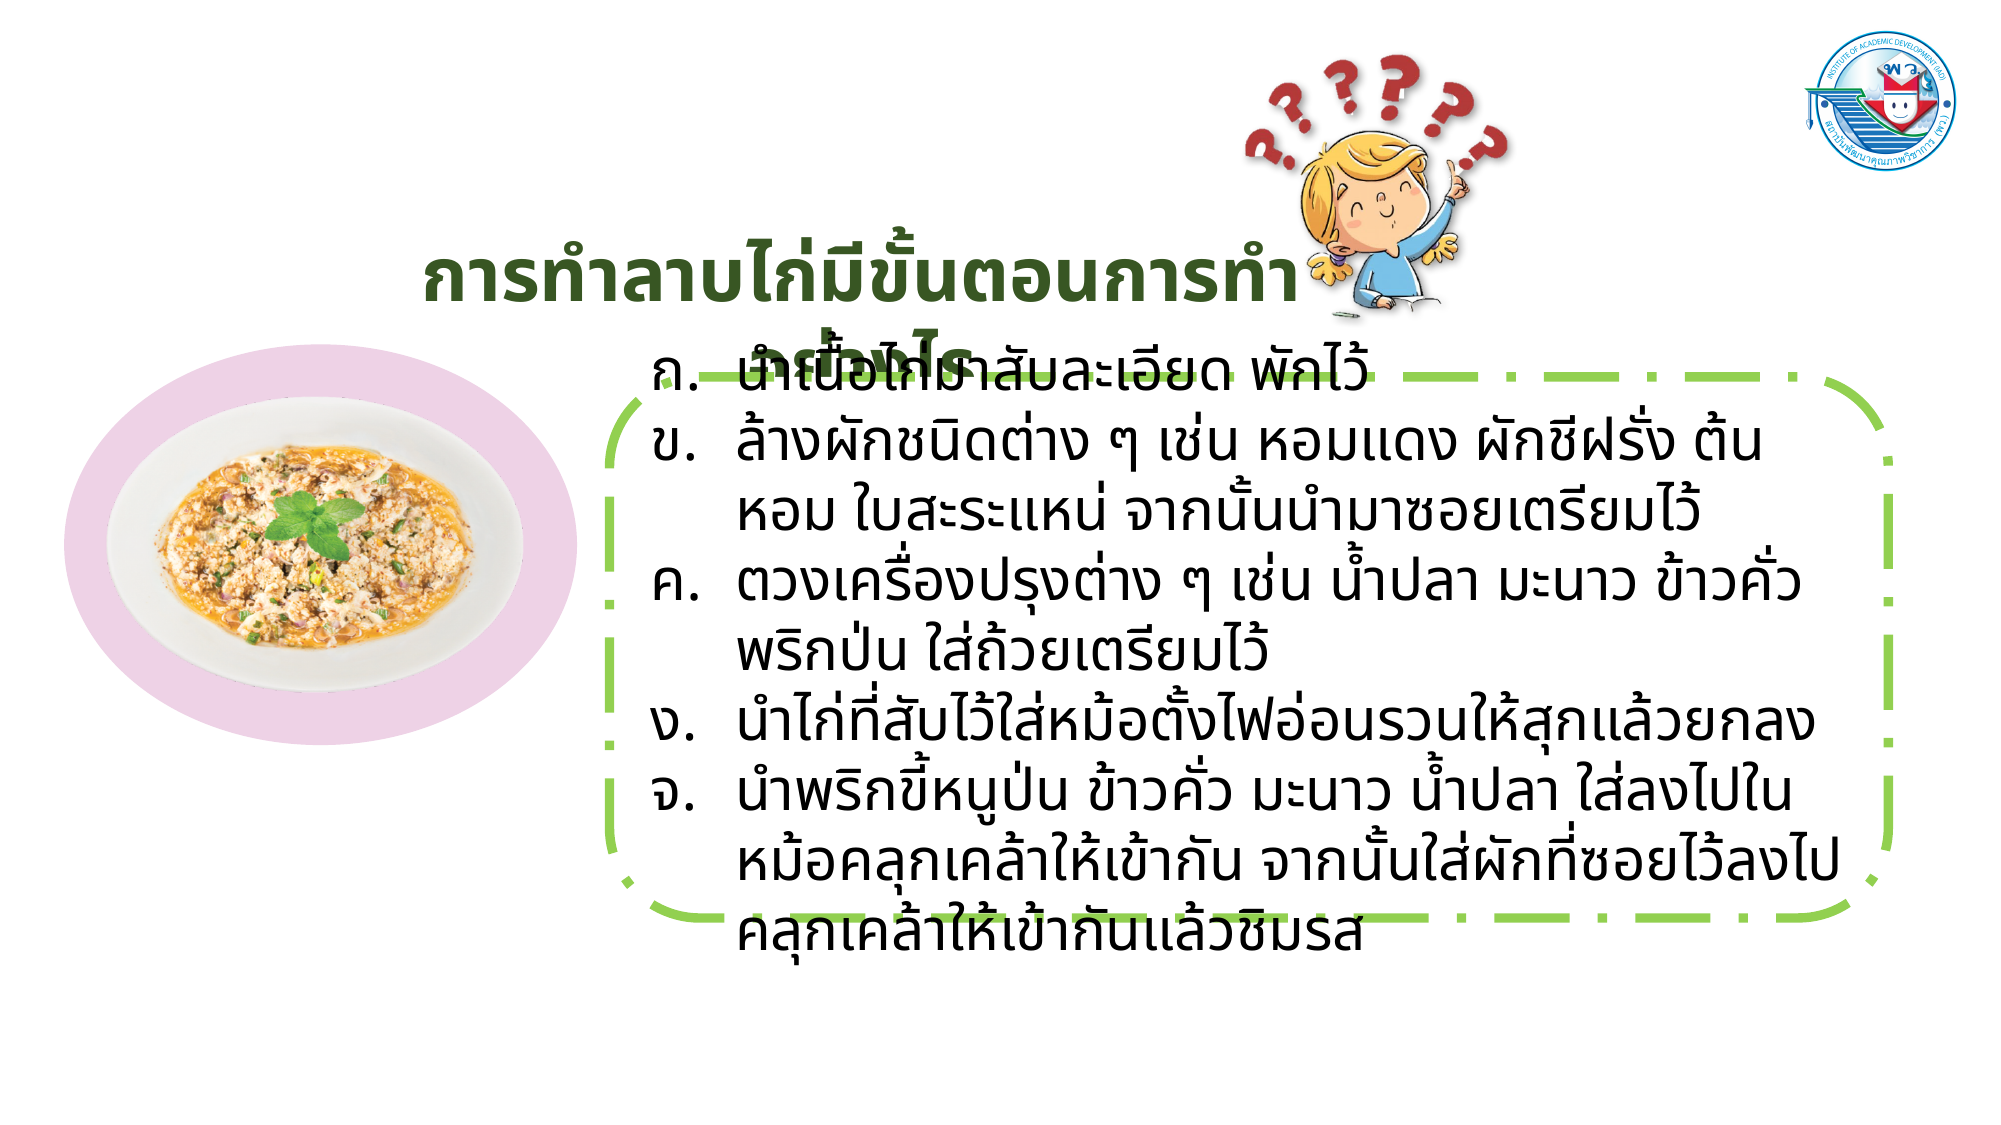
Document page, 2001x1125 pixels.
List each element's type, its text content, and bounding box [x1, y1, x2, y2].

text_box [64, 344, 578, 746]
picture [1231, 32, 1543, 345]
text_box นำเนื้อไก่มาสับละเอียด พักไว้ ล้างผักชนิดต่าง ๆ เช่น หอมแดง ผักชีฝรั่ง ต้นหอม ใบสะระแหน่ จากนั้นนำมาซอยเตรียมไว้ ตวงเครื่องปรุงต่าง ๆ เช่น น้ำปลา มะนาว ข้าวคั่ว พริกป่น ใส่ถ้วยเตรียมไว้ นำไก่ที่สับไว้ใส่หม้อตั้งไฟอ่อนรวนให้สุกแล้วยกลง นำพริกขี้หนูป่น ข้าวคั่ว มะนาว น้ำปลา ใส่ลงไปในหม้อคลุกเคล้าให้เข้ากัน จากนั้นใส่ผักที่ซอยไว้ลงไปคลุกเคล้าให้เข้ากันแล้วชิมรส [608, 375, 1890, 920]
text_box การทำลาบไก่มีขั้นตอนการทำอย่างไร [348, 226, 1376, 407]
picture [1802, 29, 1958, 173]
